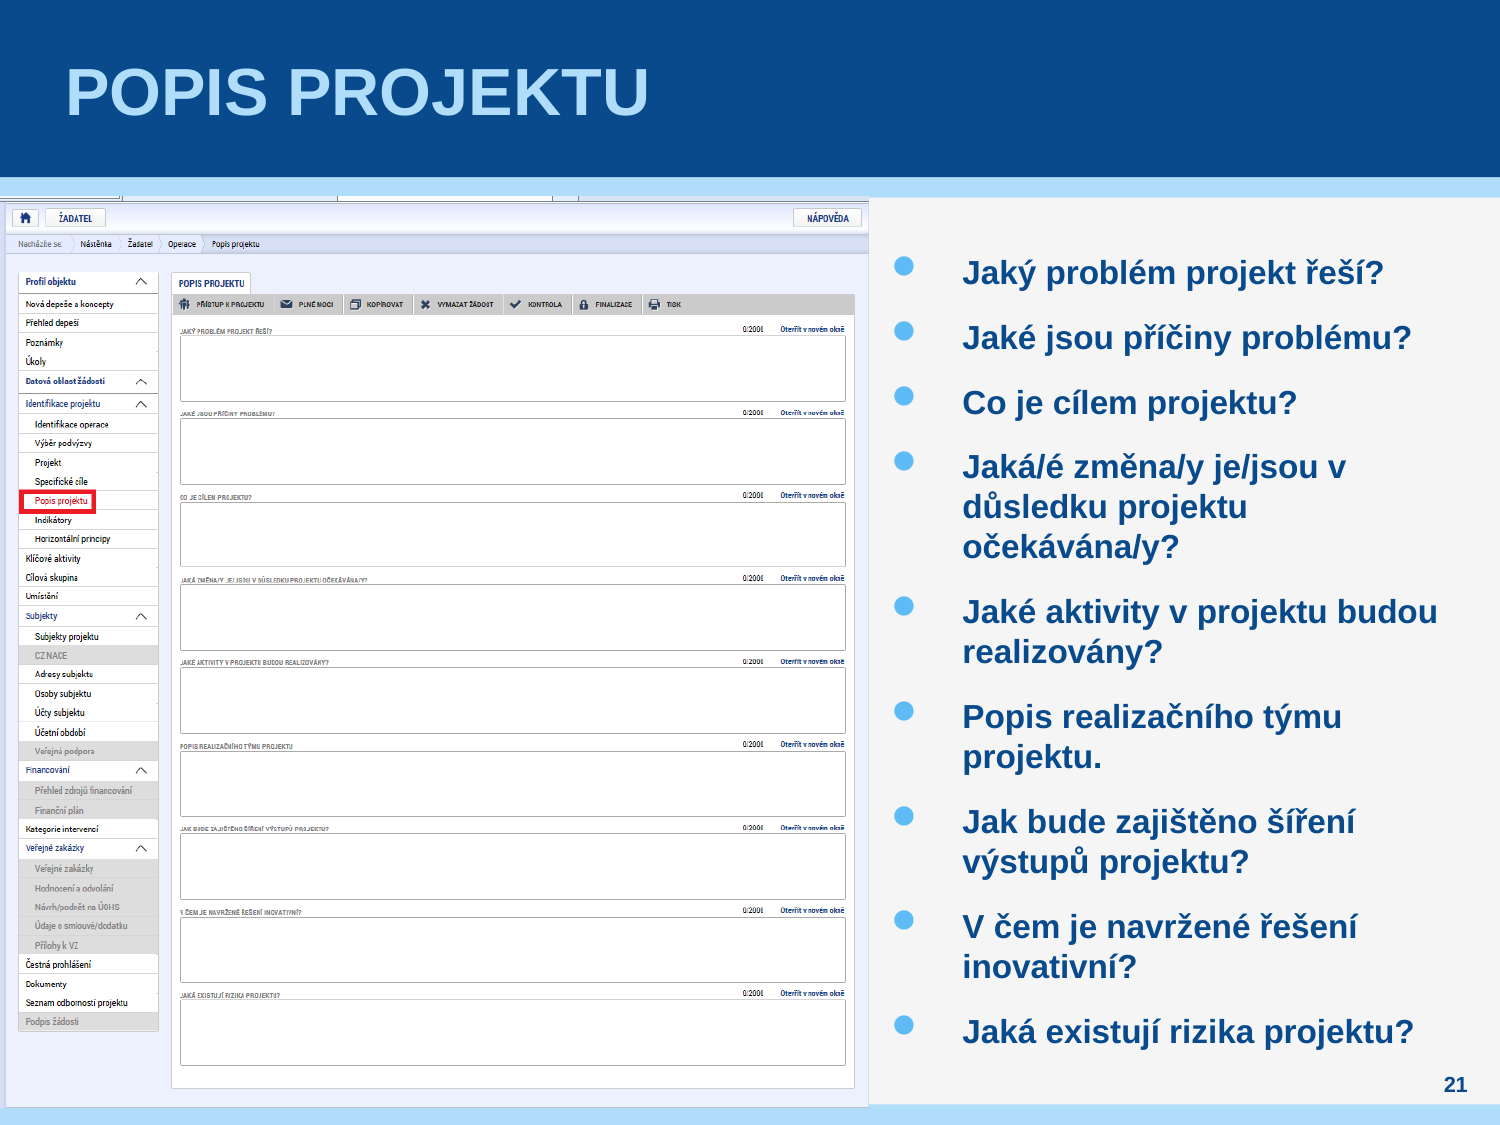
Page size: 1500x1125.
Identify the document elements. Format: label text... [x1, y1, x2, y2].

title Popis projektu [59, 0, 1441, 178]
list Jaký problém projekt řeší? Jaké jsou příčiny problému? Co je cílem projektu? Jaká/é změna/y je/jsou v důsledku projektu očekávána/y? Jaké aktivity v projektu budou realizovány? Popis realizačního týmu projektu. Jak bude zajištěno šíření výstupů projektu? V čem je navržené řešení inovativní? Jaká existují rizika projektu? [891, 250, 1459, 1083]
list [0, 195, 869, 1108]
slide_number 21 [1417, 1068, 1495, 1099]
